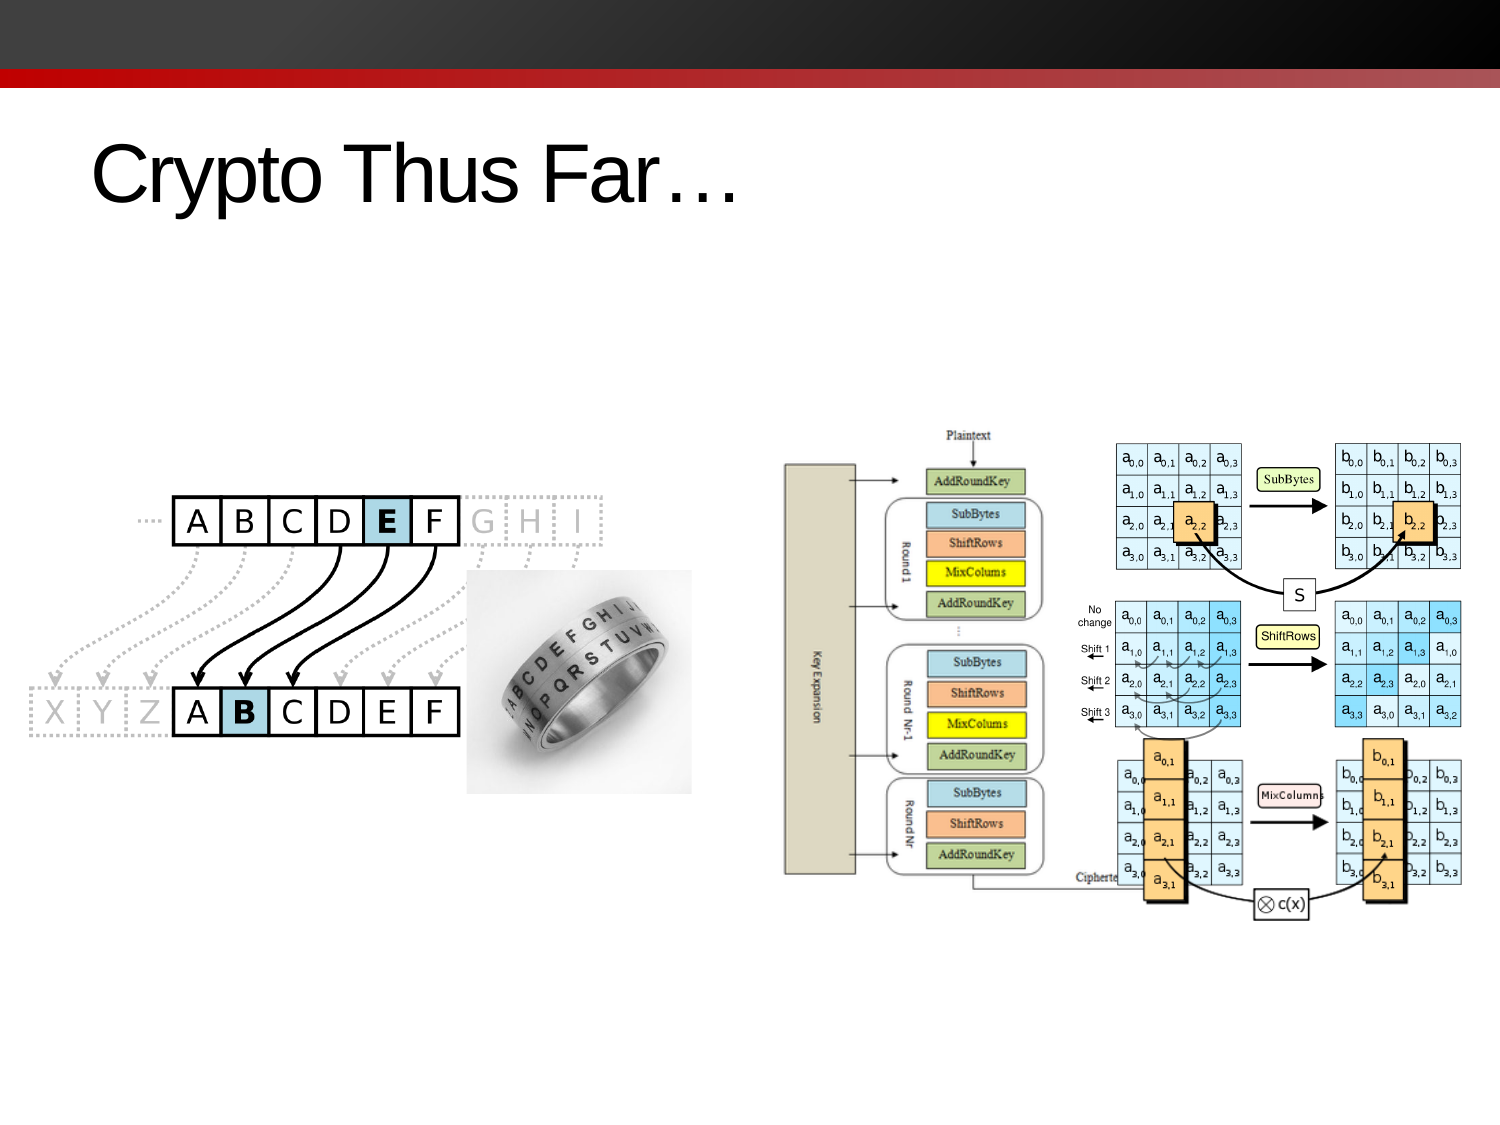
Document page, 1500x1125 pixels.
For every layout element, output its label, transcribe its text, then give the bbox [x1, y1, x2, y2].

picture [28, 399, 1464, 923]
title Crypto Thus Far… [75, 87, 1425, 250]
